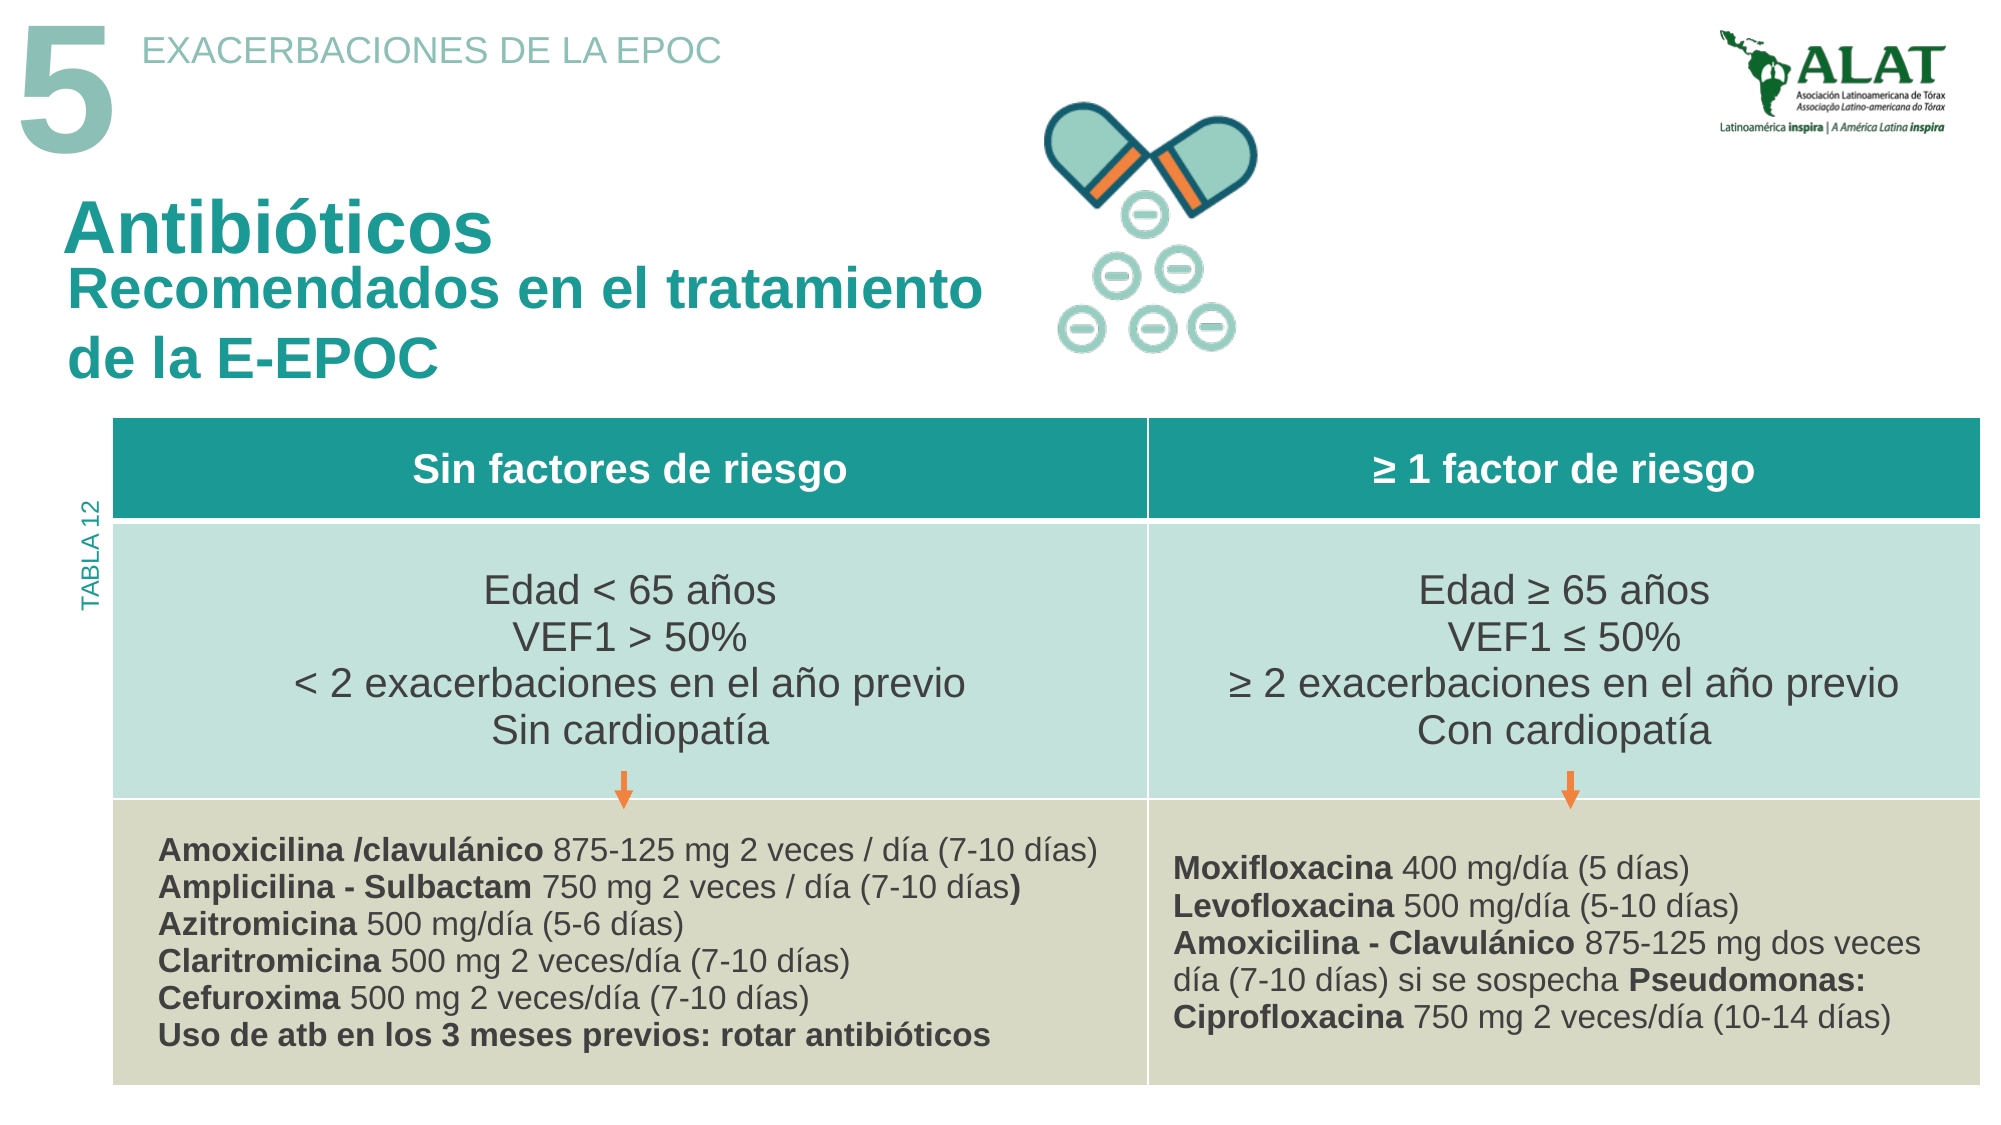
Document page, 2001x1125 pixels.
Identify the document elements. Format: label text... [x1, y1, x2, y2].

table_header Sin factores de riesgo [113, 418, 1147, 518]
picture [1707, 18, 1959, 143]
text_box 5 [0, 0, 133, 197]
text_box Antibióticos [47, 171, 590, 277]
table_cell Amoxicilina /clavulánico 875-125 mg 2 veces / día (7-10 días) Amplicilina - Sulbactam 750 mg 2 veces / día (7-10 días) Azitromicina 500 mg/día (5-6 días) Claritromicina 500 mg 2 veces/día (7-10 días) Cefuroxima 500 mg 2 veces/día (7-10 días) Uso de atb en los 3 meses previos: rotar antibióticos [113, 800, 1147, 1085]
text_box Recomendados en el tratamiento de la E-EPOC [52, 243, 971, 398]
table_header ≥ 1 factor de riesgo [1149, 418, 1980, 518]
table_cell Edad < 65 años VEF1 > 50% < 2 exacerbaciones en el año previo Sin cardiopatía [113, 524, 1147, 798]
text_box EXACERBACIONES DE LA EPOC [126, 18, 748, 79]
table_cell Edad ≥ 65 años VEF1 ≤ 50% ≥ 2 exacerbaciones en el año previo Con cardiopatía [1149, 524, 1980, 798]
table_cell Moxifloxacina 400 mg/día (5 días) Levofloxacina 500 mg/día (5-10 días) Amoxicilina - Clavulánico 875-125 mg dos veces día (7-10 días) si se sospecha Pseudomonas: Ciprofloxacina 750 mg 2 veces/día (10-14 días) [1149, 800, 1980, 1085]
picture [971, 48, 1331, 408]
text_box TABLA 12 [66, 398, 112, 627]
